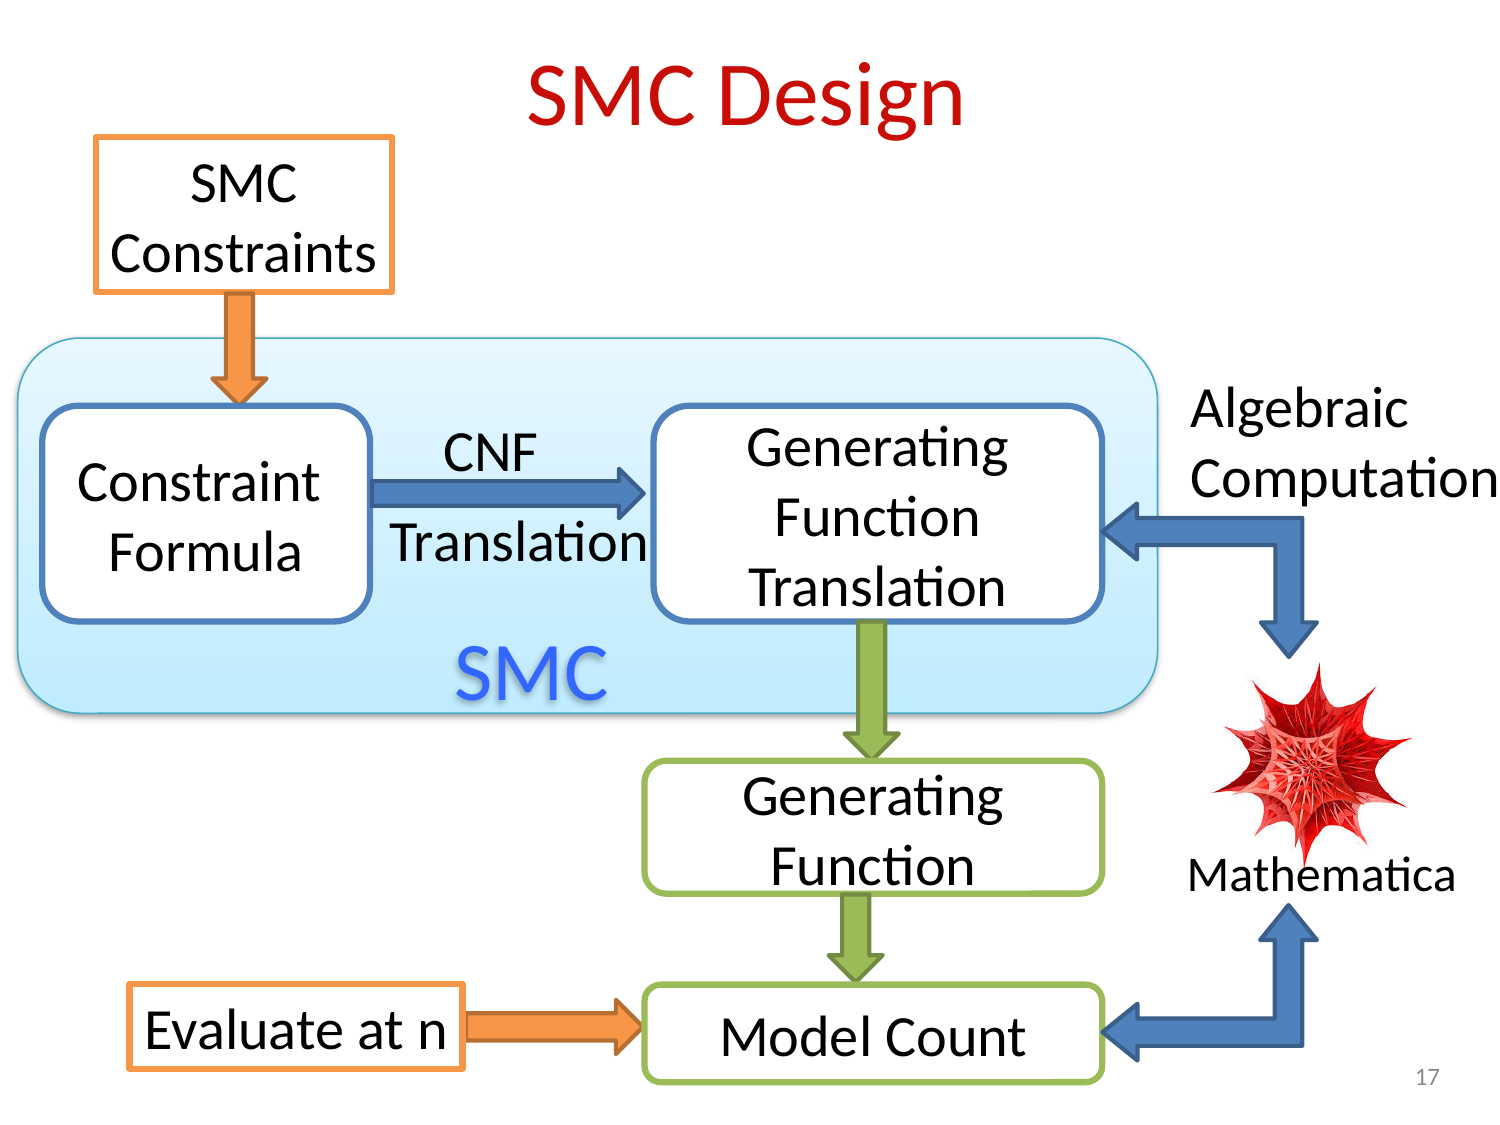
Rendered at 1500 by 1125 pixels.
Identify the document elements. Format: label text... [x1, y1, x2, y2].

text_box CNF [428, 405, 554, 479]
picture [1209, 661, 1412, 870]
text_box SMC [394, 621, 669, 714]
text_box [369, 466, 646, 521]
title SMC Design [0, 0, 1500, 183]
text_box Generating Function [642, 758, 1105, 896]
text_box Algebraic Computation [1176, 361, 1500, 517]
text_box Generating Function Translation [651, 403, 1105, 624]
text_box [16, 337, 856, 715]
text_box [210, 291, 269, 403]
text_box [1100, 501, 1319, 659]
text_box [465, 997, 642, 1057]
text_box [842, 619, 901, 758]
text_box [1100, 902, 1319, 1063]
slide_number 16 [1064, 1045, 1456, 1106]
text_box [247, 337, 1159, 525]
text_box Translation [374, 495, 664, 581]
text_box Constraint Formula [40, 403, 373, 624]
text_box [888, 538, 1159, 714]
text_box SMC Constraints [94, 135, 394, 294]
text_box Model Count [642, 982, 1105, 1085]
text_box [826, 892, 885, 982]
text_box Mathematica [1171, 834, 1491, 909]
text_box Evaluate at n [128, 982, 465, 1071]
